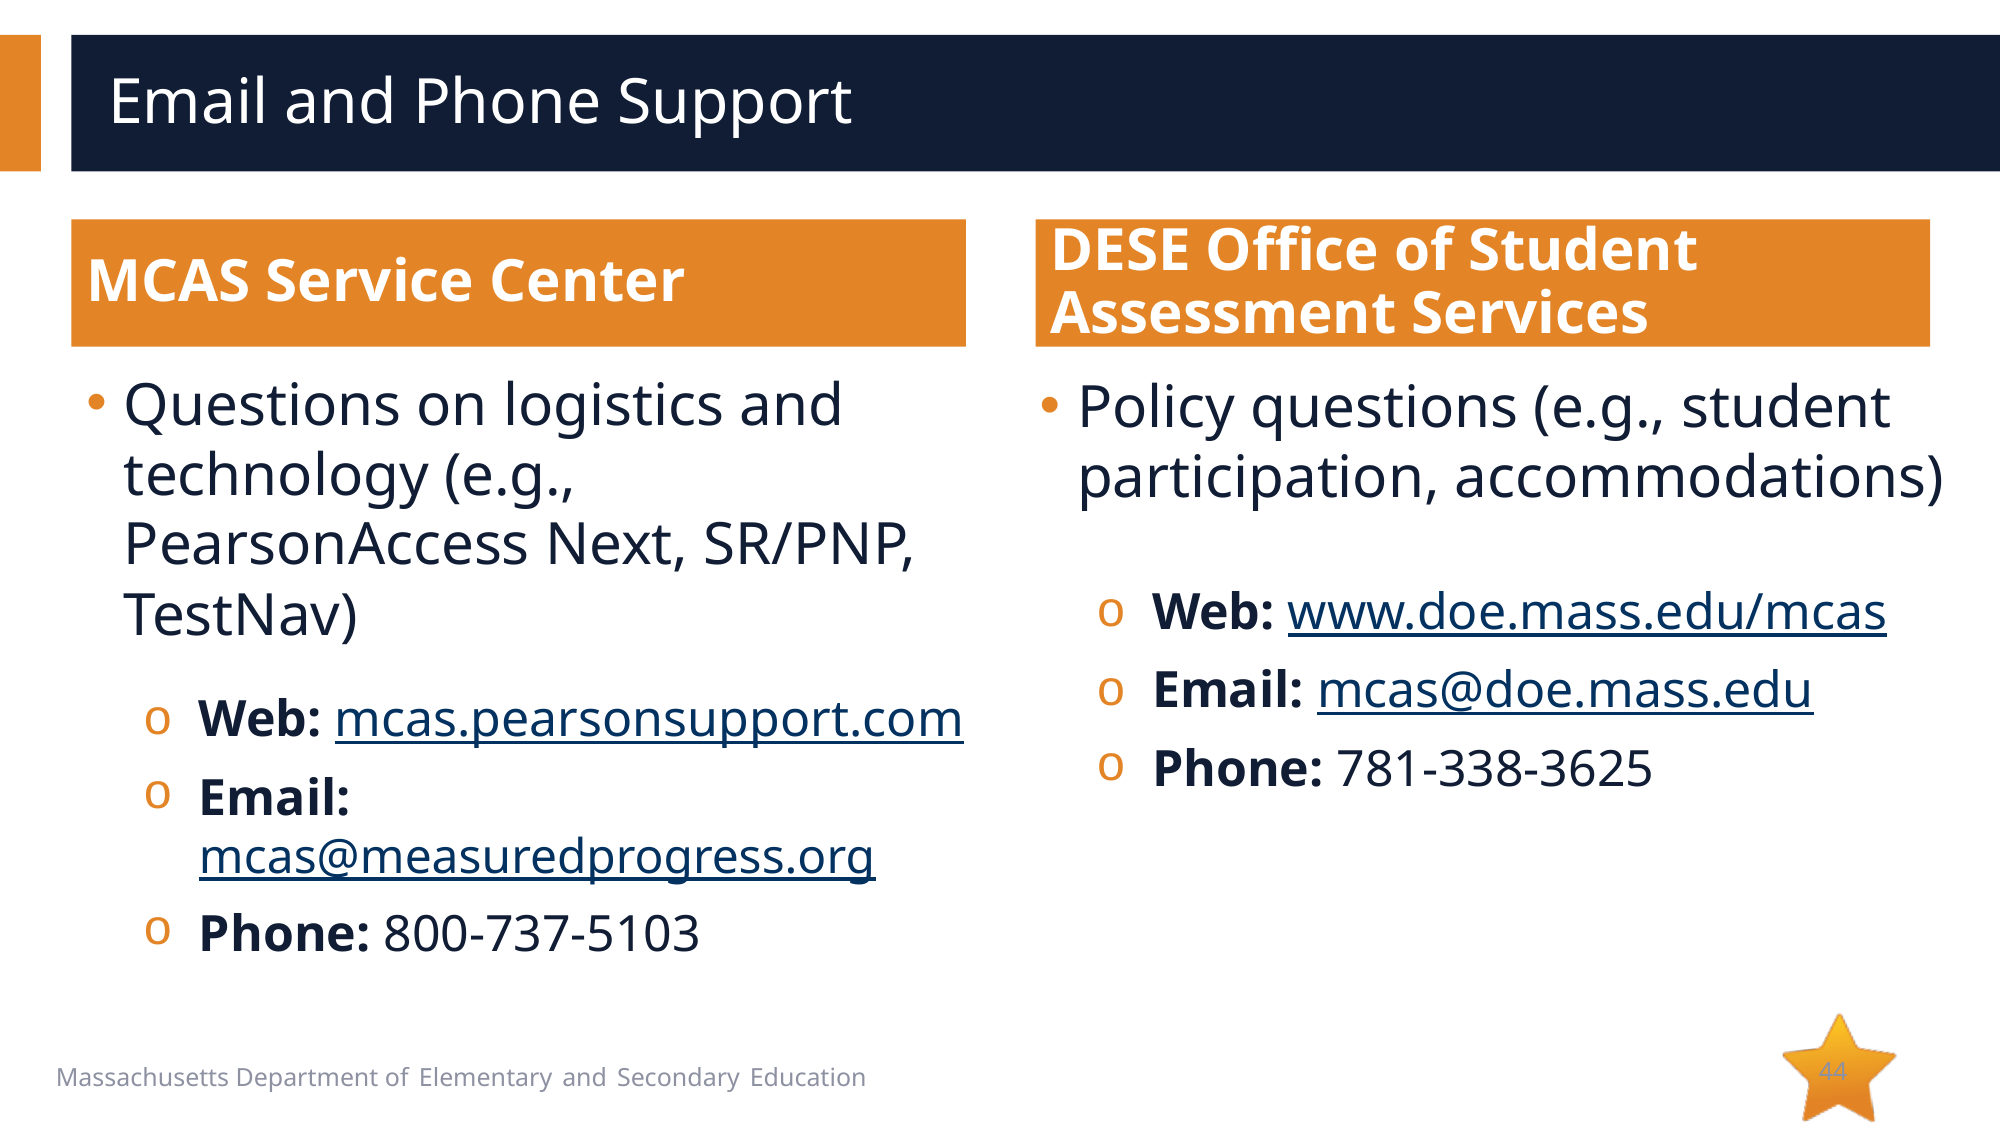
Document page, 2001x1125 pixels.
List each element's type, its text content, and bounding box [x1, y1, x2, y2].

list DESE Office of Student Assessment Services [1035, 219, 1931, 347]
list MCAS Service Center [71, 219, 966, 347]
slide_number 44 [1412, 1042, 1863, 1103]
list Policy questions (e.g., student participation, accommodations) Web: www.doe.mass.edu/mcas Email: mcas@doe.mass.edu Phone: 781-338-3625 [1024, 361, 1973, 985]
list Questions on logistics and technology (e.g., PearsonAccess Next, SR/PNP, TestNav) Web: mcas.pearsonsupport.com Email: mcas@measuredprogress.org Phone: 800-737-5103 [71, 359, 1008, 995]
picture [1773, 1000, 1909, 1125]
title Email and Phone Support [93, 47, 1969, 159]
